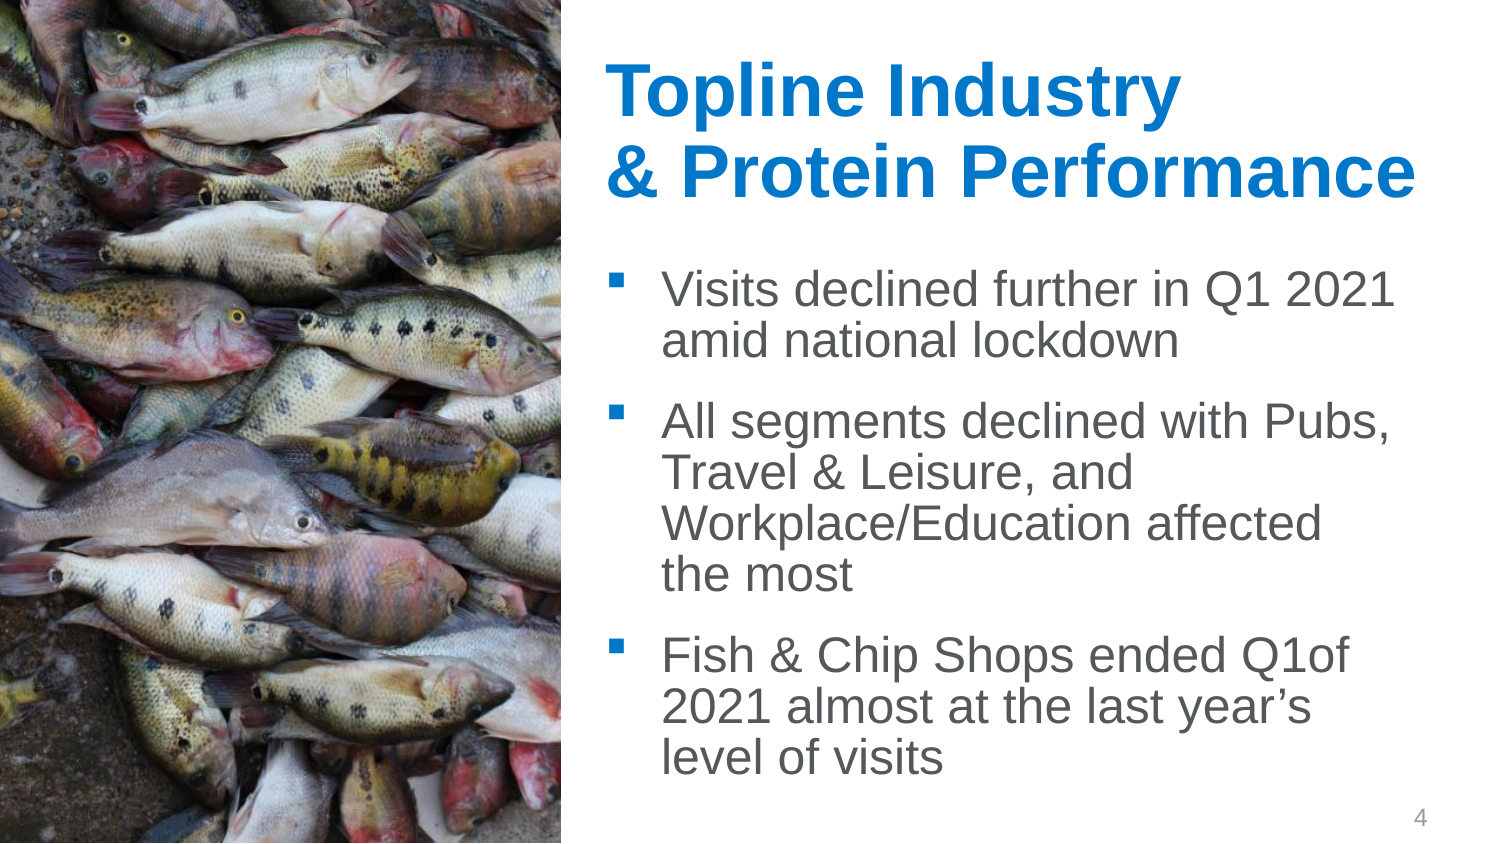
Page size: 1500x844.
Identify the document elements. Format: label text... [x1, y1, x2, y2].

picture [0, 0, 561, 843]
slide_number 4 [1353, 793, 1443, 840]
text_box Visits declined further in Q1 2021 amid national lockdown All segments declined with Pubs, Travel & Leisure, and Workplace/Education affected the most Fish & Chip Shops ended Q1of 2021 almost at the last year’s level of visits [590, 258, 1421, 794]
text_box Topline Industry & Protein Performance [590, 44, 1443, 113]
